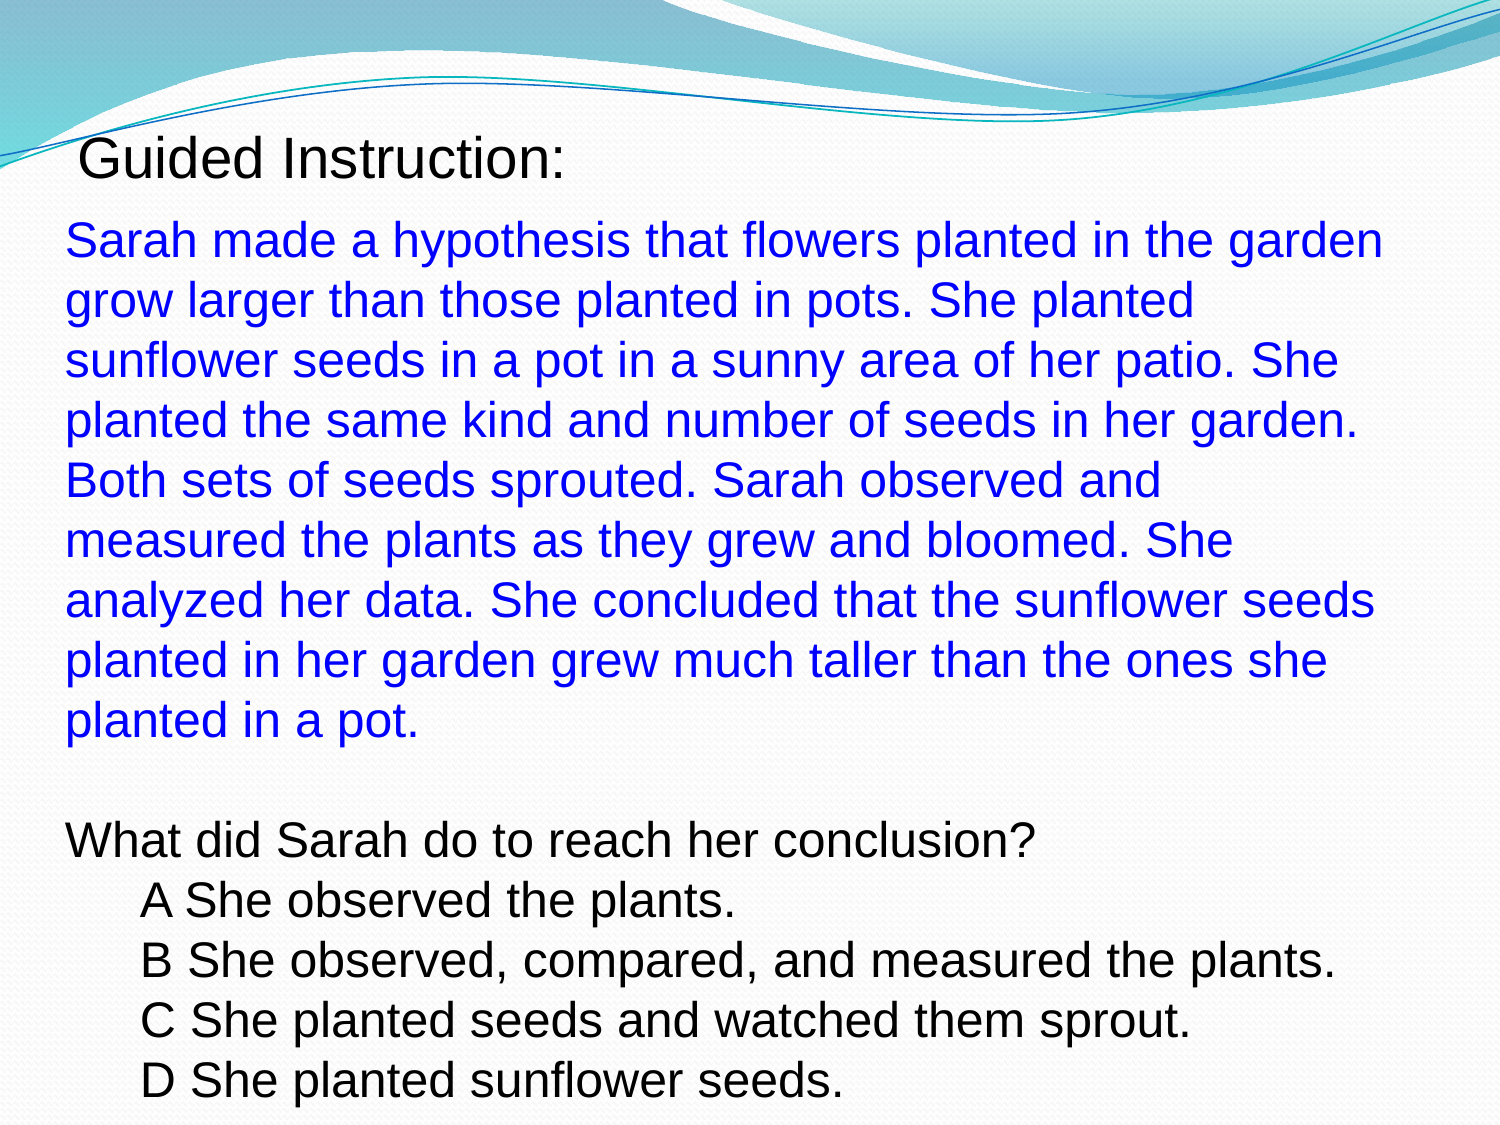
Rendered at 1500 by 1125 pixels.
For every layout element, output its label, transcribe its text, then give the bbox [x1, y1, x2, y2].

text_box Sarah made a hypothesis that flowers planted in the garden grow larger than those planted in pots. She planted sunflower seeds in a pot in a sunny area of her patio. She planted the same kind and number of seeds in her garden. Both sets of seeds sprouted. Sarah observed and measured the plants as they grew and bloomed. She analyzed her data. She concluded that the sunflower seeds planted in her garden grew much taller than the ones she planted in a pot. What did Sarah do to reach her conclusion? A She observed the plants. B She observed, compared, and measured the plants. C She planted seeds and watched them sprout. D She planted sunflower seeds. [49, 199, 1413, 1125]
text_box Guided Instruction: [62, 112, 1413, 198]
